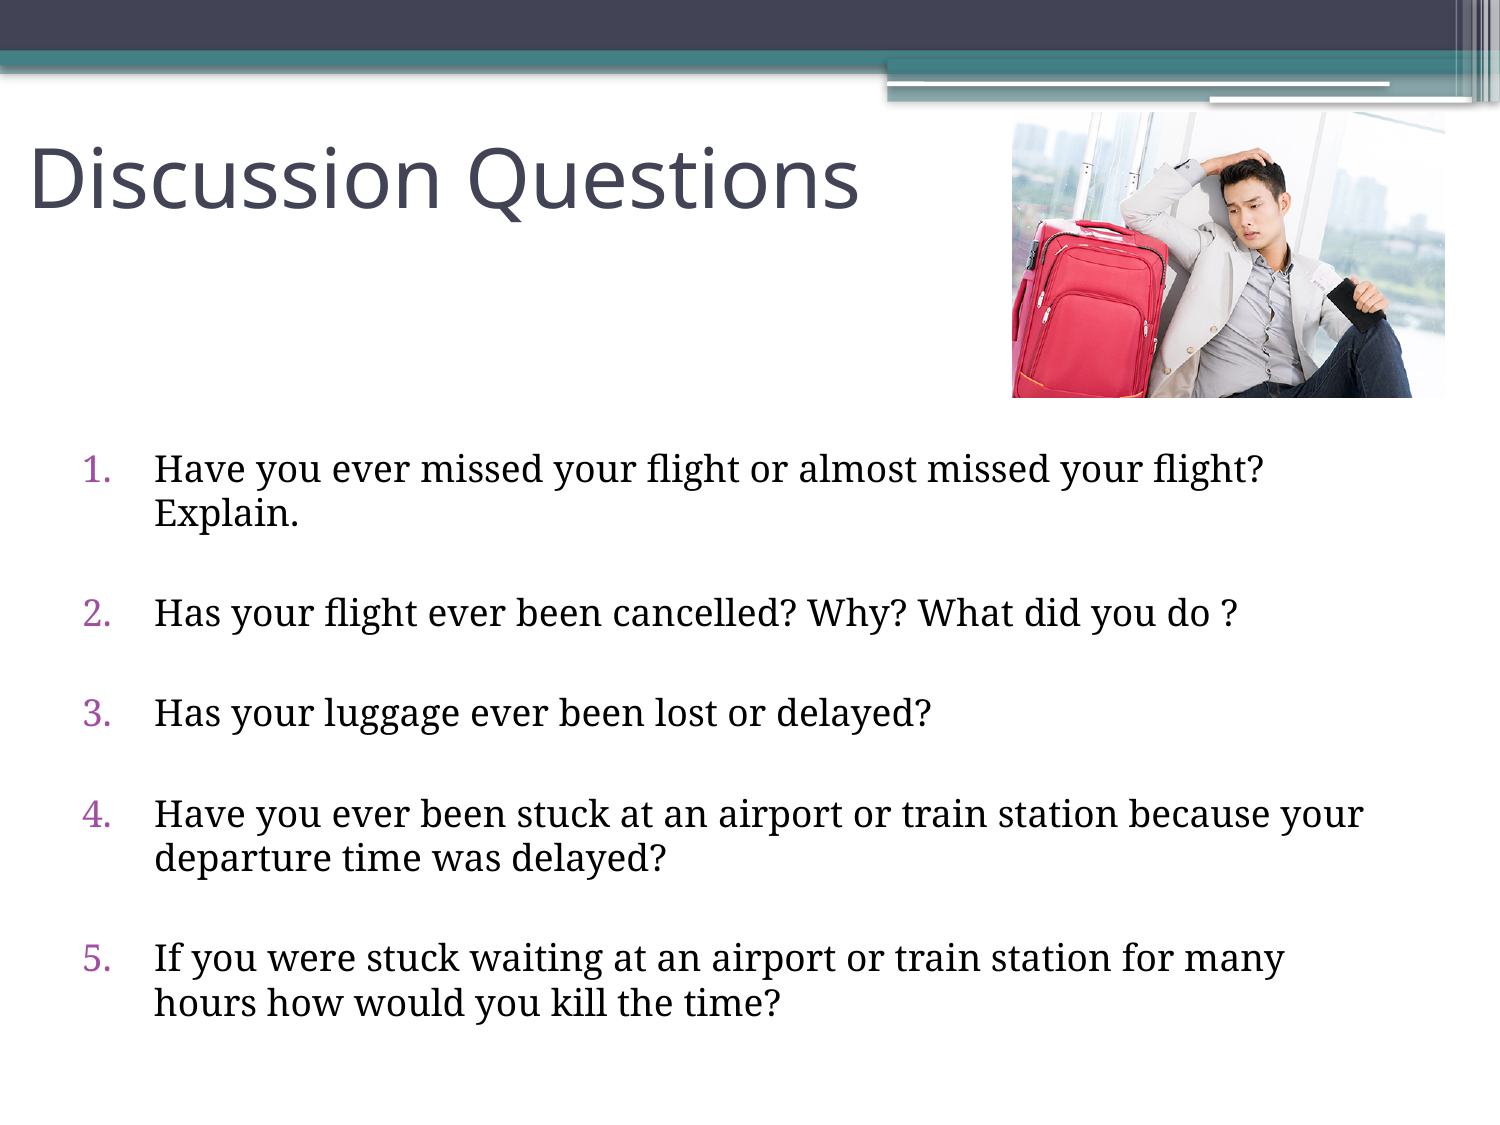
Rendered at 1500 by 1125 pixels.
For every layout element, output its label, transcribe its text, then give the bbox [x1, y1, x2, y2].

picture [1012, 112, 1445, 398]
title Discussion Questions [12, 87, 1363, 263]
list Have you ever missed your flight or almost missed your flight? Explain. Has your flight ever been cancelled? Why? What did you do ? Has your luggage ever been lost or delayed? Have you ever been stuck at an airport or train station because your departure time was delayed? If you were stuck waiting at an airport or train station for many hours how would you kill the time? [50, 437, 1400, 1038]
